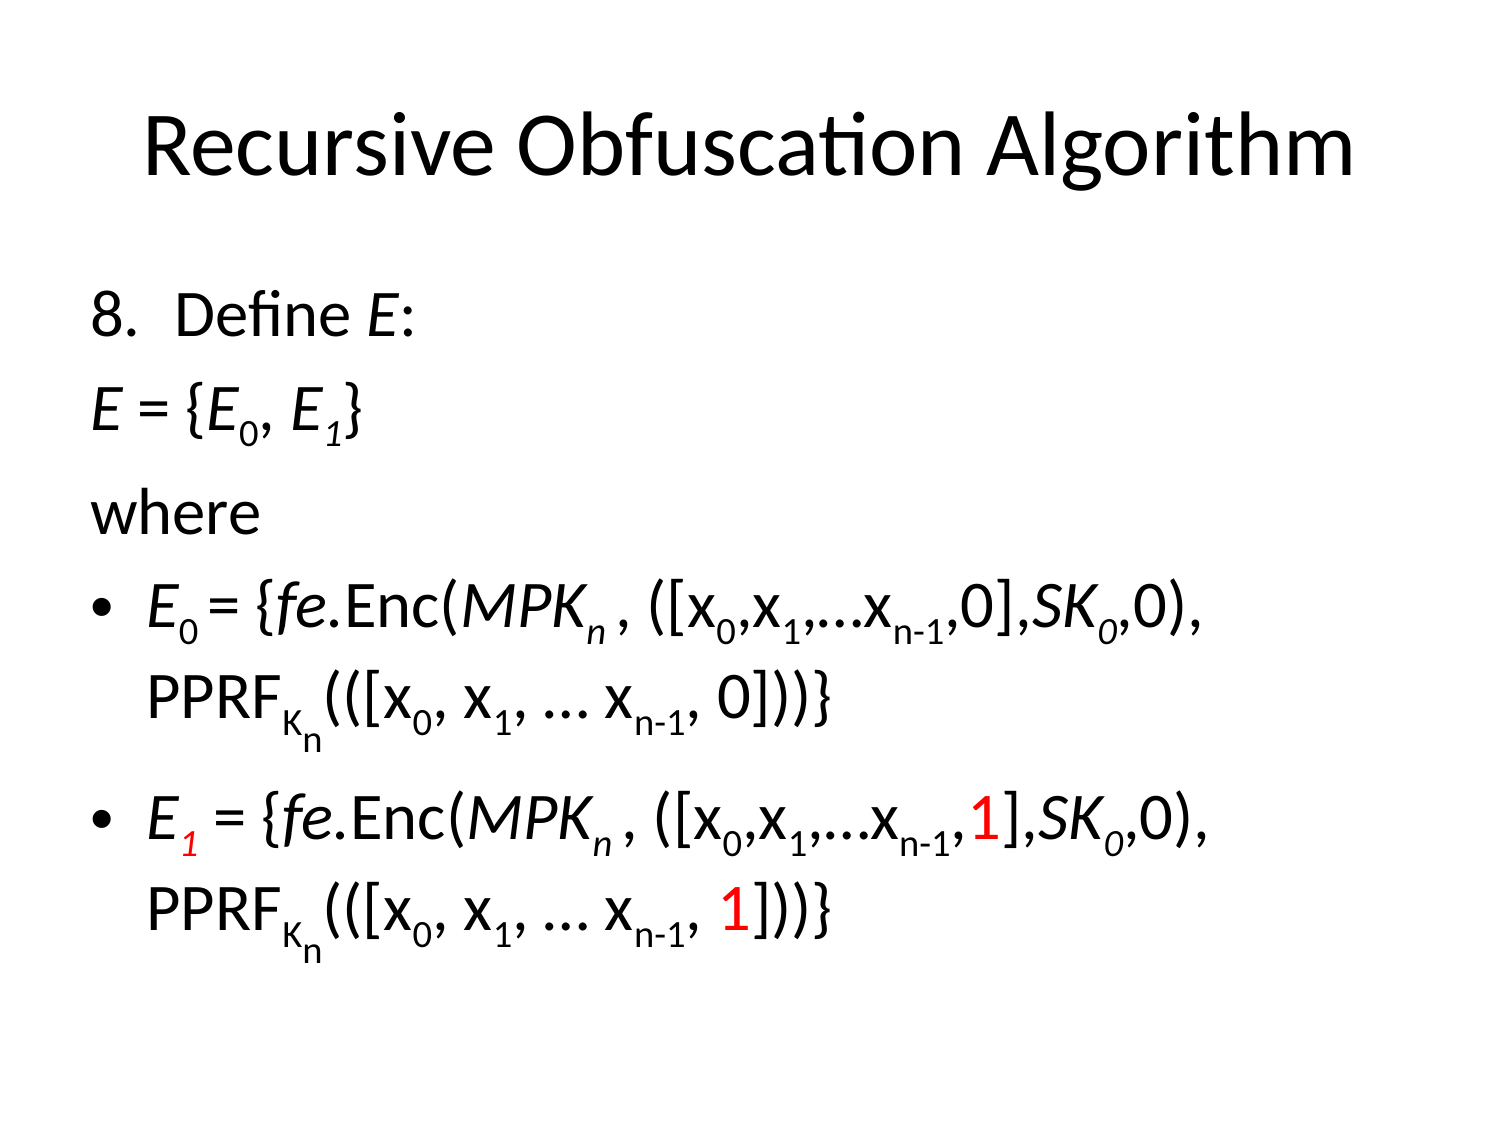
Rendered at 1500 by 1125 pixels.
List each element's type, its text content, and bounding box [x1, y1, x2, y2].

title Recursive Obfuscation Algorithm [75, 45, 1425, 233]
list Define E: E = {E0, E1} where E0 = {fe.Enc(MPKn , ([x0,x1,…xn-1,0],SK0,0), PPRFKn(([x0, x1, … xn-1, 0]))} E1 = {fe.Enc(MPKn , ([x0,x1,…xn-1,1],SK0,0), PPRFKn(([x0, x1, … xn-1, 1]))} [75, 262, 1425, 1005]
